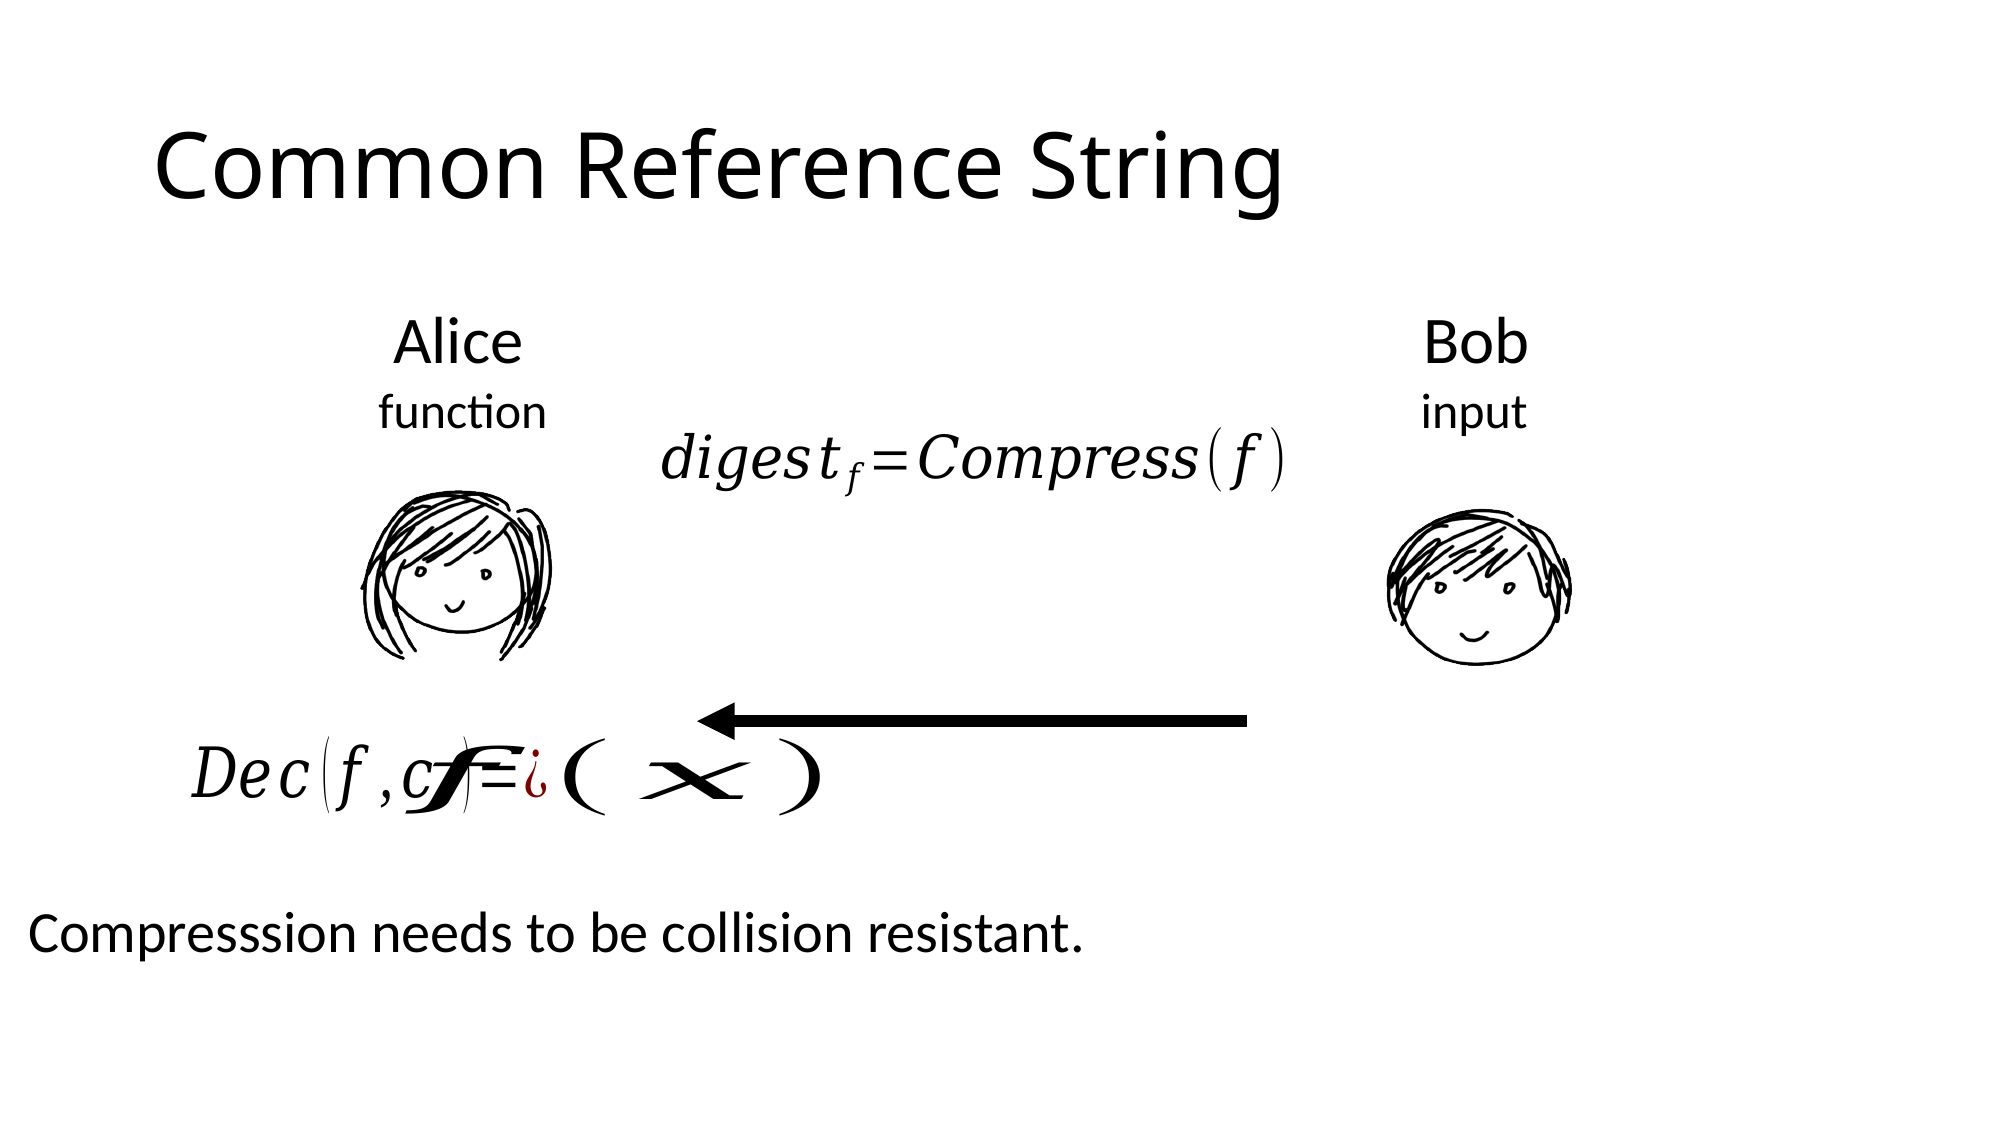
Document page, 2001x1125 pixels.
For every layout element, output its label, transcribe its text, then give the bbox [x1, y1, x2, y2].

text_box Alice [378, 289, 539, 385]
text_box Bob [1408, 289, 1545, 384]
title Common Reference String [137, 59, 1863, 278]
text_box Compresssion needs to be collision resistant. [13, 886, 1955, 1112]
picture [353, 480, 562, 672]
picture [1376, 494, 1584, 686]
